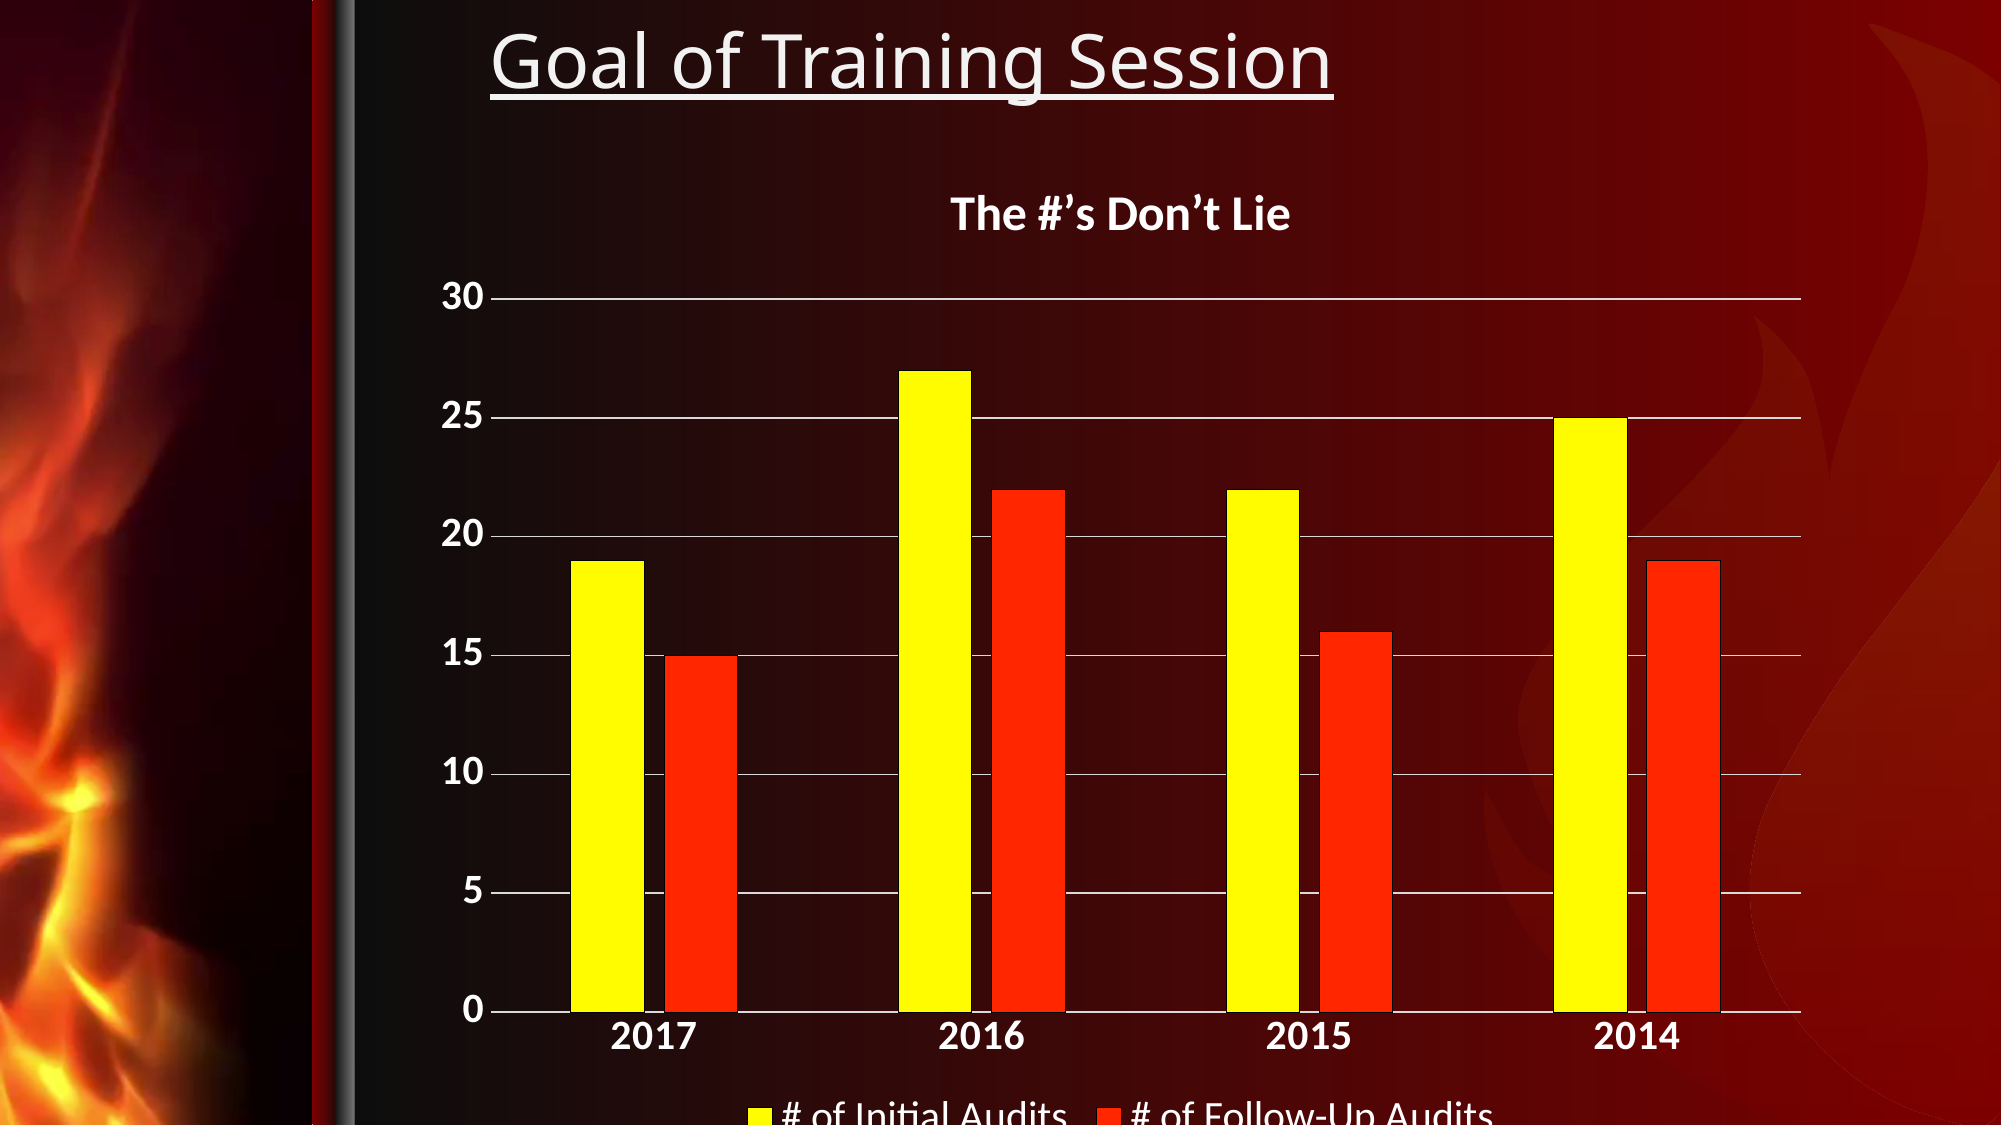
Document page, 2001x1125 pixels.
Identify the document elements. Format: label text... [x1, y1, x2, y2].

chart [412, 149, 1830, 1125]
title Goal of Training Session [474, 24, 1909, 112]
picture [0, 0, 312, 1125]
